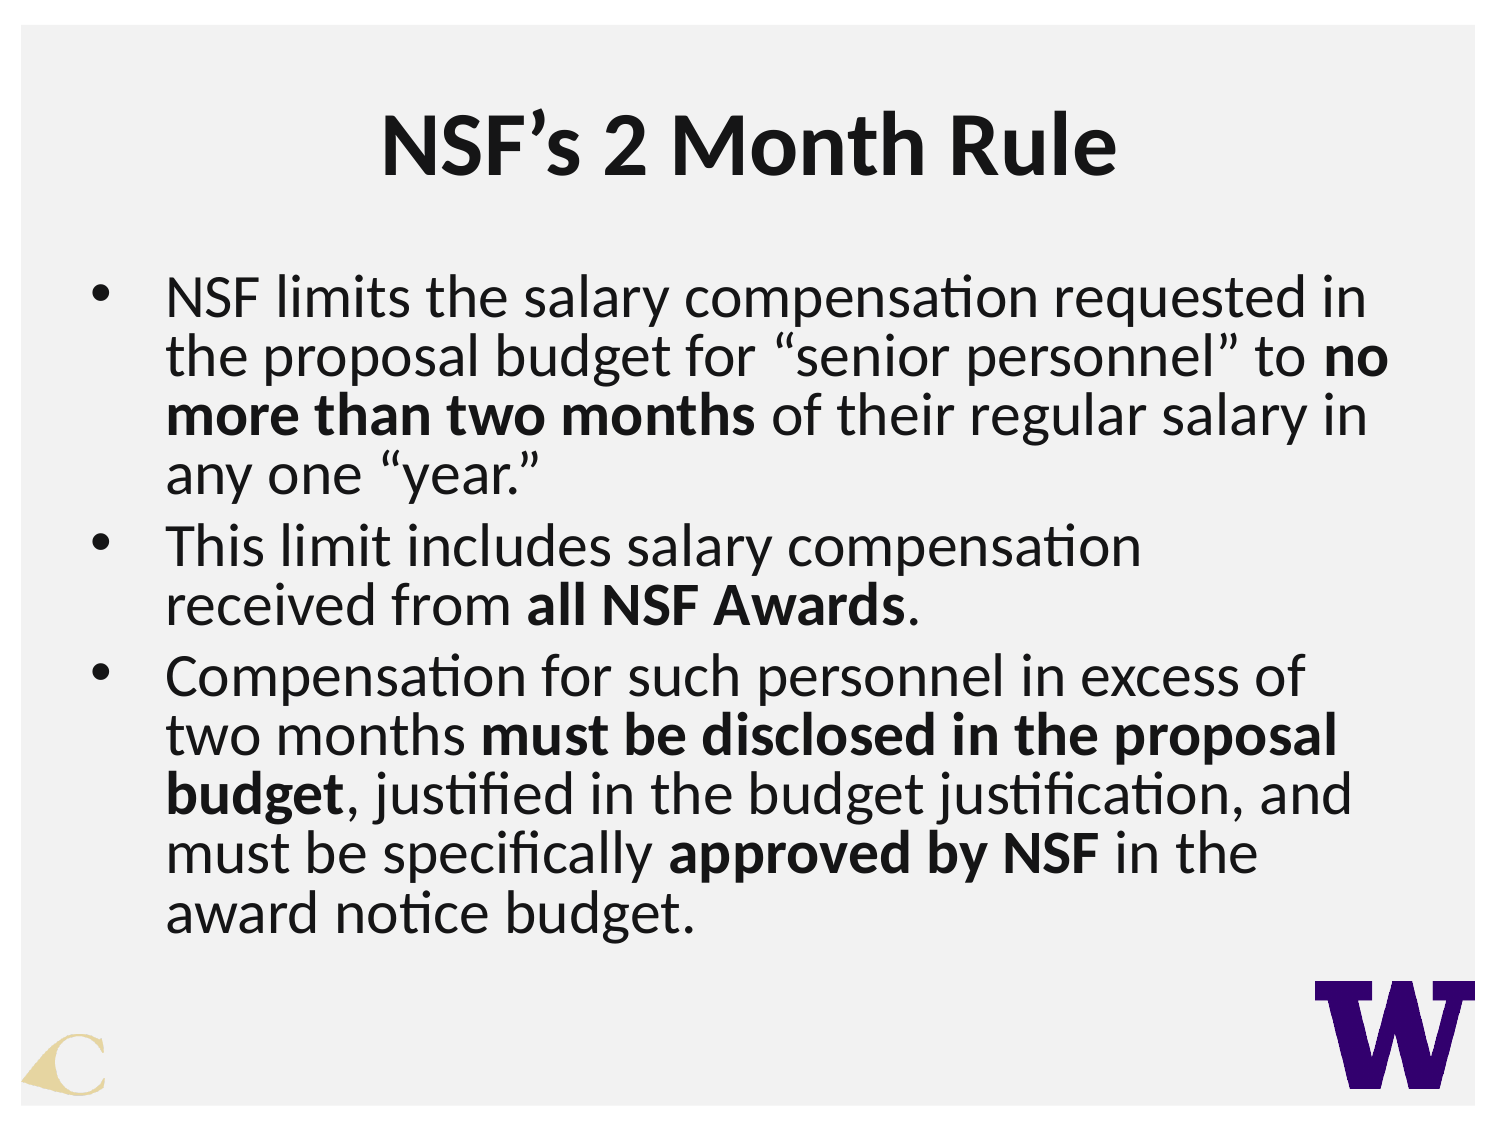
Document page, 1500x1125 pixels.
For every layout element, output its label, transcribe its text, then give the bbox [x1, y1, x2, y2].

title NSF’s 2 Month Rule [75, 45, 1425, 233]
picture [1315, 981, 1475, 1089]
list NSF limits the salary compensation requested in the proposal budget for “senior personnel” to no more than two months of their regular salary in any one “year.” This limit includes salary compensation received from all NSF Awards. Compensation for such personnel in excess of two months must be disclosed in the proposal budget, justified in the budget justification, and must be specifically approved by NSF in the award notice budget. [75, 262, 1425, 1005]
picture [21, 1024, 109, 1106]
